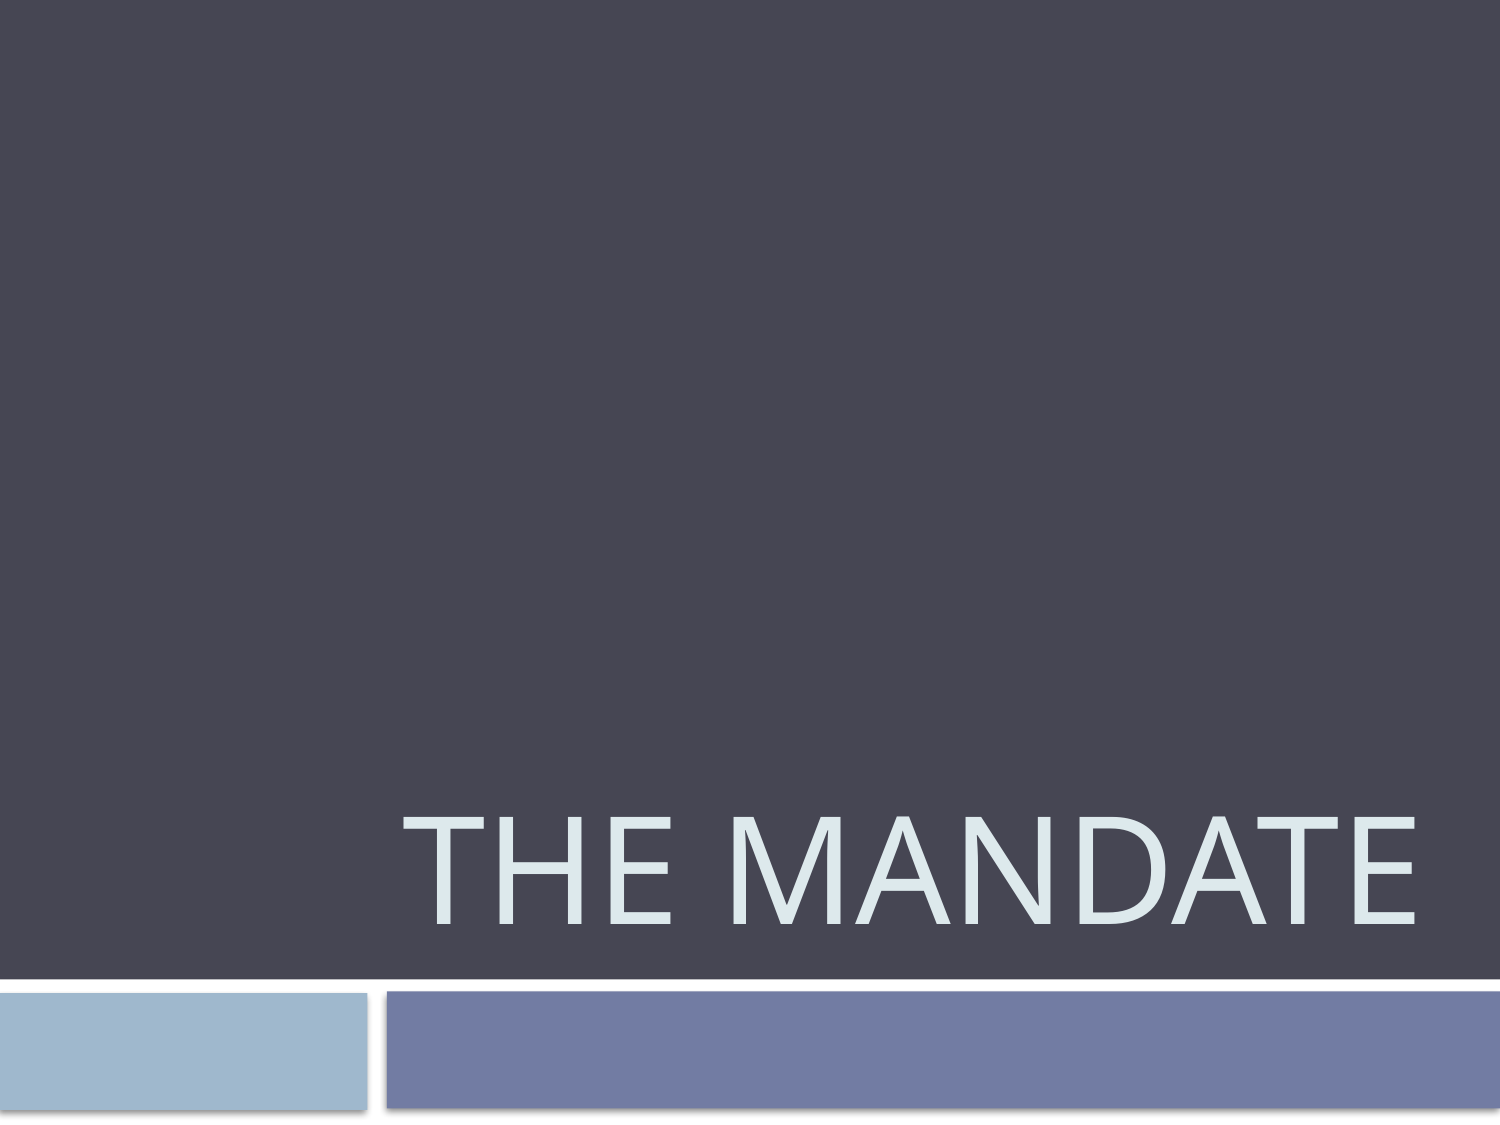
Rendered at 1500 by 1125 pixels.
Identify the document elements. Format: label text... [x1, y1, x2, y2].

title The mandate [387, 662, 1450, 963]
